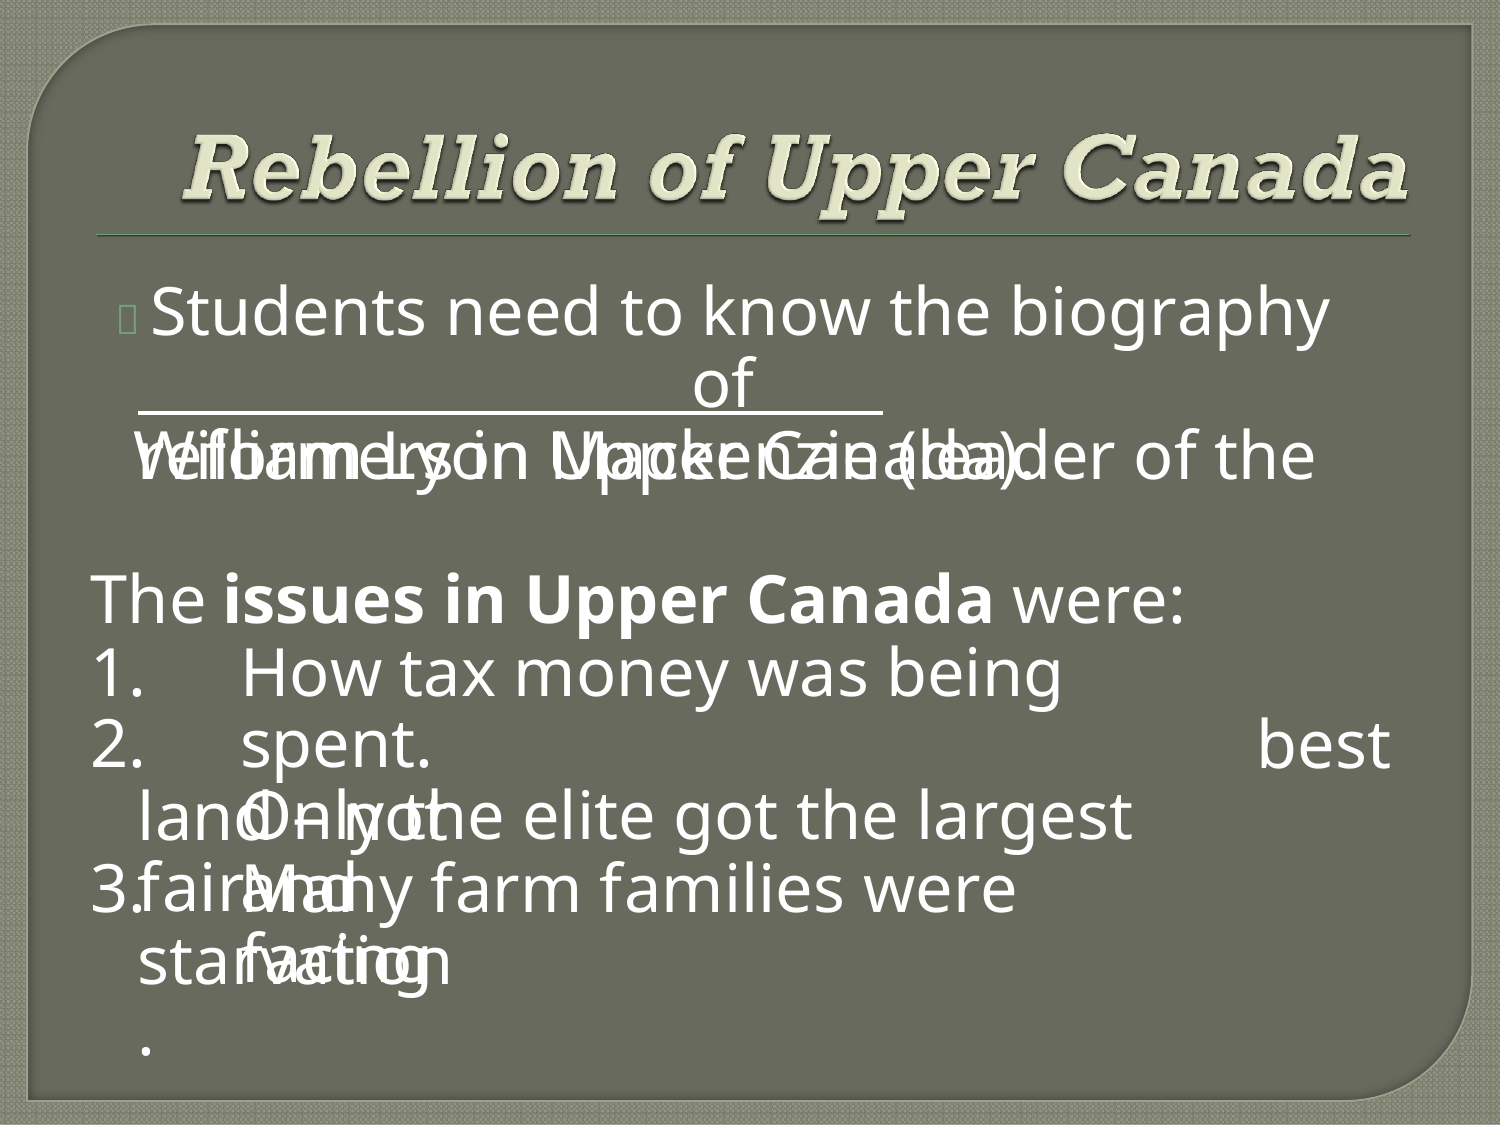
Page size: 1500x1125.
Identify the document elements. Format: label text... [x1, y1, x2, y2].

text_box [26, 23, 1473, 150]
text_box [93, 233, 1412, 246]
text_box [1349, 982, 1473, 1102]
text_box [0, 0, 1500, 1125]
text_box [116, 74, 1473, 231]
text_box issues in Upper Canada were: How tax money was being spent. Only the elite got the largest and [220, 566, 1255, 782]
text_box The 1. 2. [87, 566, 218, 782]
text_box starvation. [135, 926, 472, 998]
text_box land – not fair [135, 782, 569, 854]
text_box 3. [87, 854, 158, 926]
text_box best [1254, 710, 1401, 782]
text_box reformers in Upper Canada). [135, 422, 1038, 494]
text_box  Students need to know the biography of William Lyon Mackenzie (leader of the [87, 278, 1359, 422]
text_box Many farm families were facing [237, 854, 1212, 926]
text_box [26, 24, 1473, 1102]
